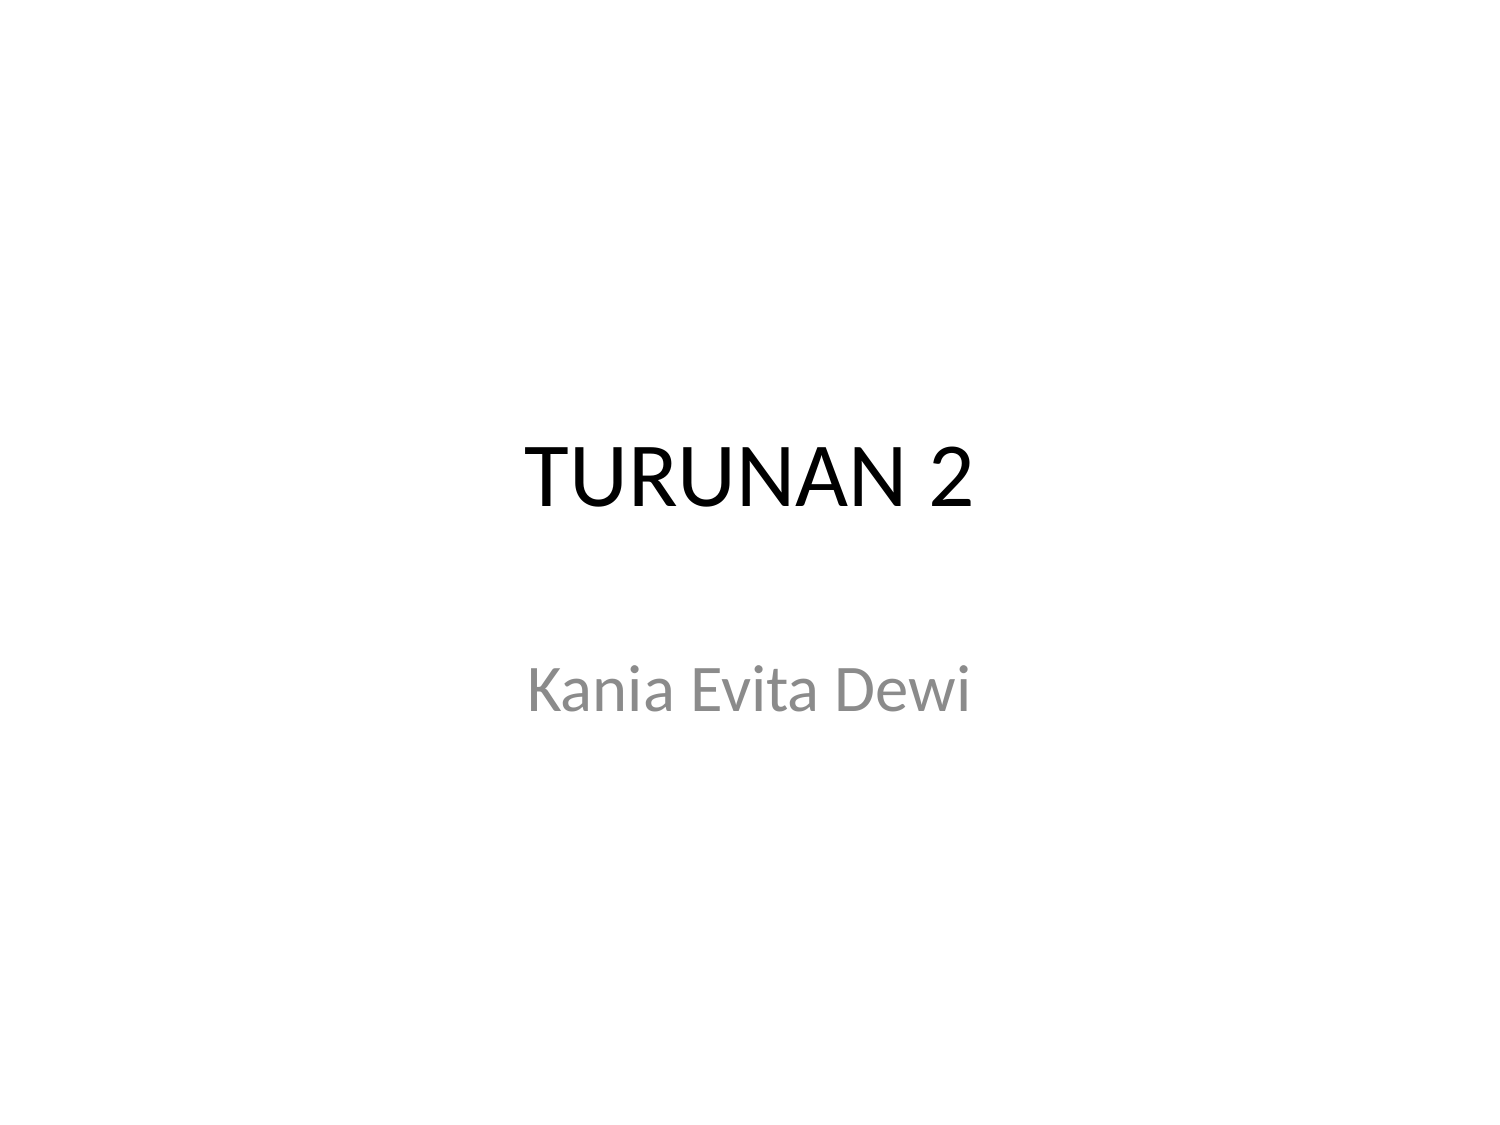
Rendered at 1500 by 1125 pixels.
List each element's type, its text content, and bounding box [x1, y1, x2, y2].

subtitle Kania Evita Dewi [225, 637, 1275, 925]
title TURUNAN 2 [112, 349, 1388, 591]
